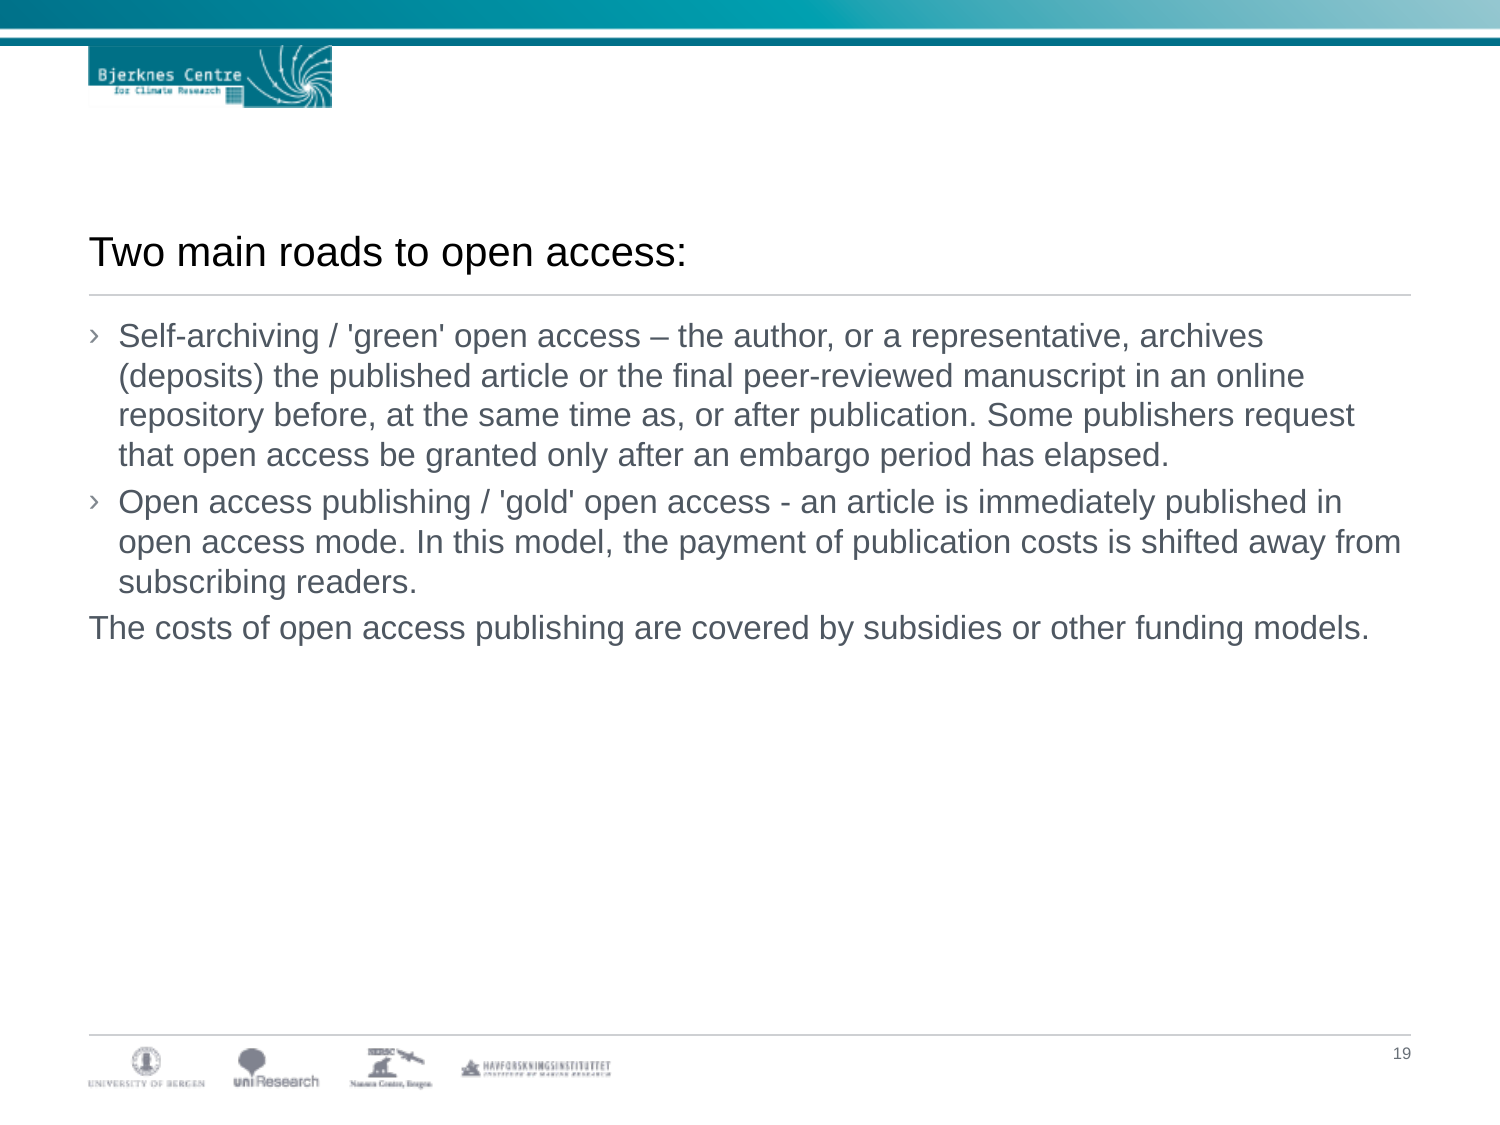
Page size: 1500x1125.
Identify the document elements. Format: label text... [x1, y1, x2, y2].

title Two main roads to open access: [88, 224, 1412, 275]
picture [0, 1041, 648, 1125]
slide_number 19 [1066, 1043, 1412, 1064]
picture [0, 0, 1500, 108]
list Self-archiving / 'green' open access – the author, or a representative, archives (deposits) the published article or the final peer-reviewed manuscript in an online repository before, at the same time as, or after publication. Some publishers request that open access be granted only after an embargo period has elapsed. Open access publishing / 'gold' open access - an article is immediately published in open access mode. In this model, the payment of publication costs is shifted away from subscribing readers. The costs of open access publishing are covered by subsidies or other funding models. [88, 313, 1412, 1016]
